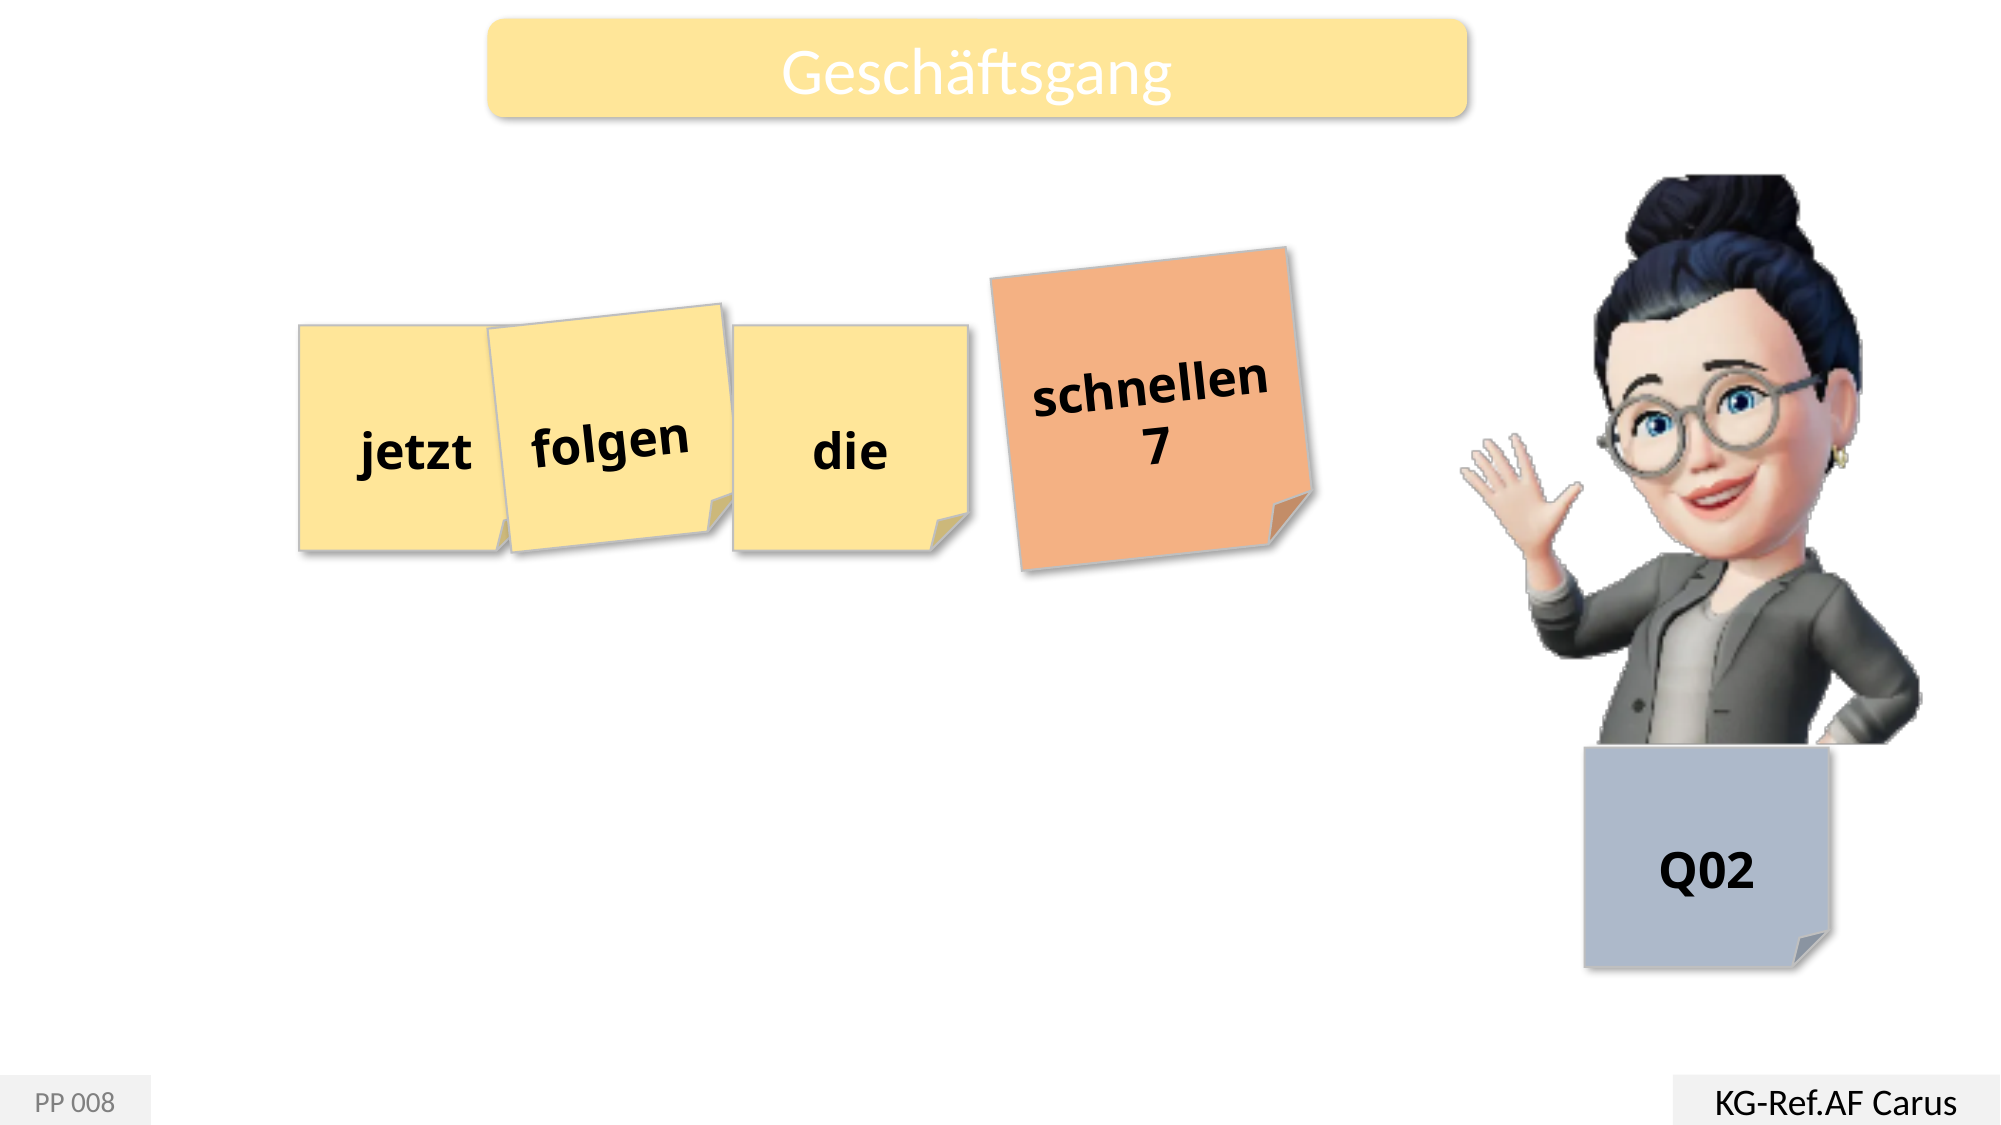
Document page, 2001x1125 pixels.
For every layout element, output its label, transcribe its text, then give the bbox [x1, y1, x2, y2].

text_box folgen [486, 302, 731, 554]
text_box KG-Ref.AF Carus [1672, 1074, 2000, 1125]
text_box Geschäftsgang [486, 17, 1469, 119]
text_box die [732, 324, 972, 552]
text_box PP 008 [0, 1075, 151, 1125]
text_box jetzt [298, 324, 507, 552]
picture [1436, 133, 1937, 762]
text_box Q02 [1583, 762, 1833, 968]
text_box schnellen 7 [989, 246, 1315, 572]
